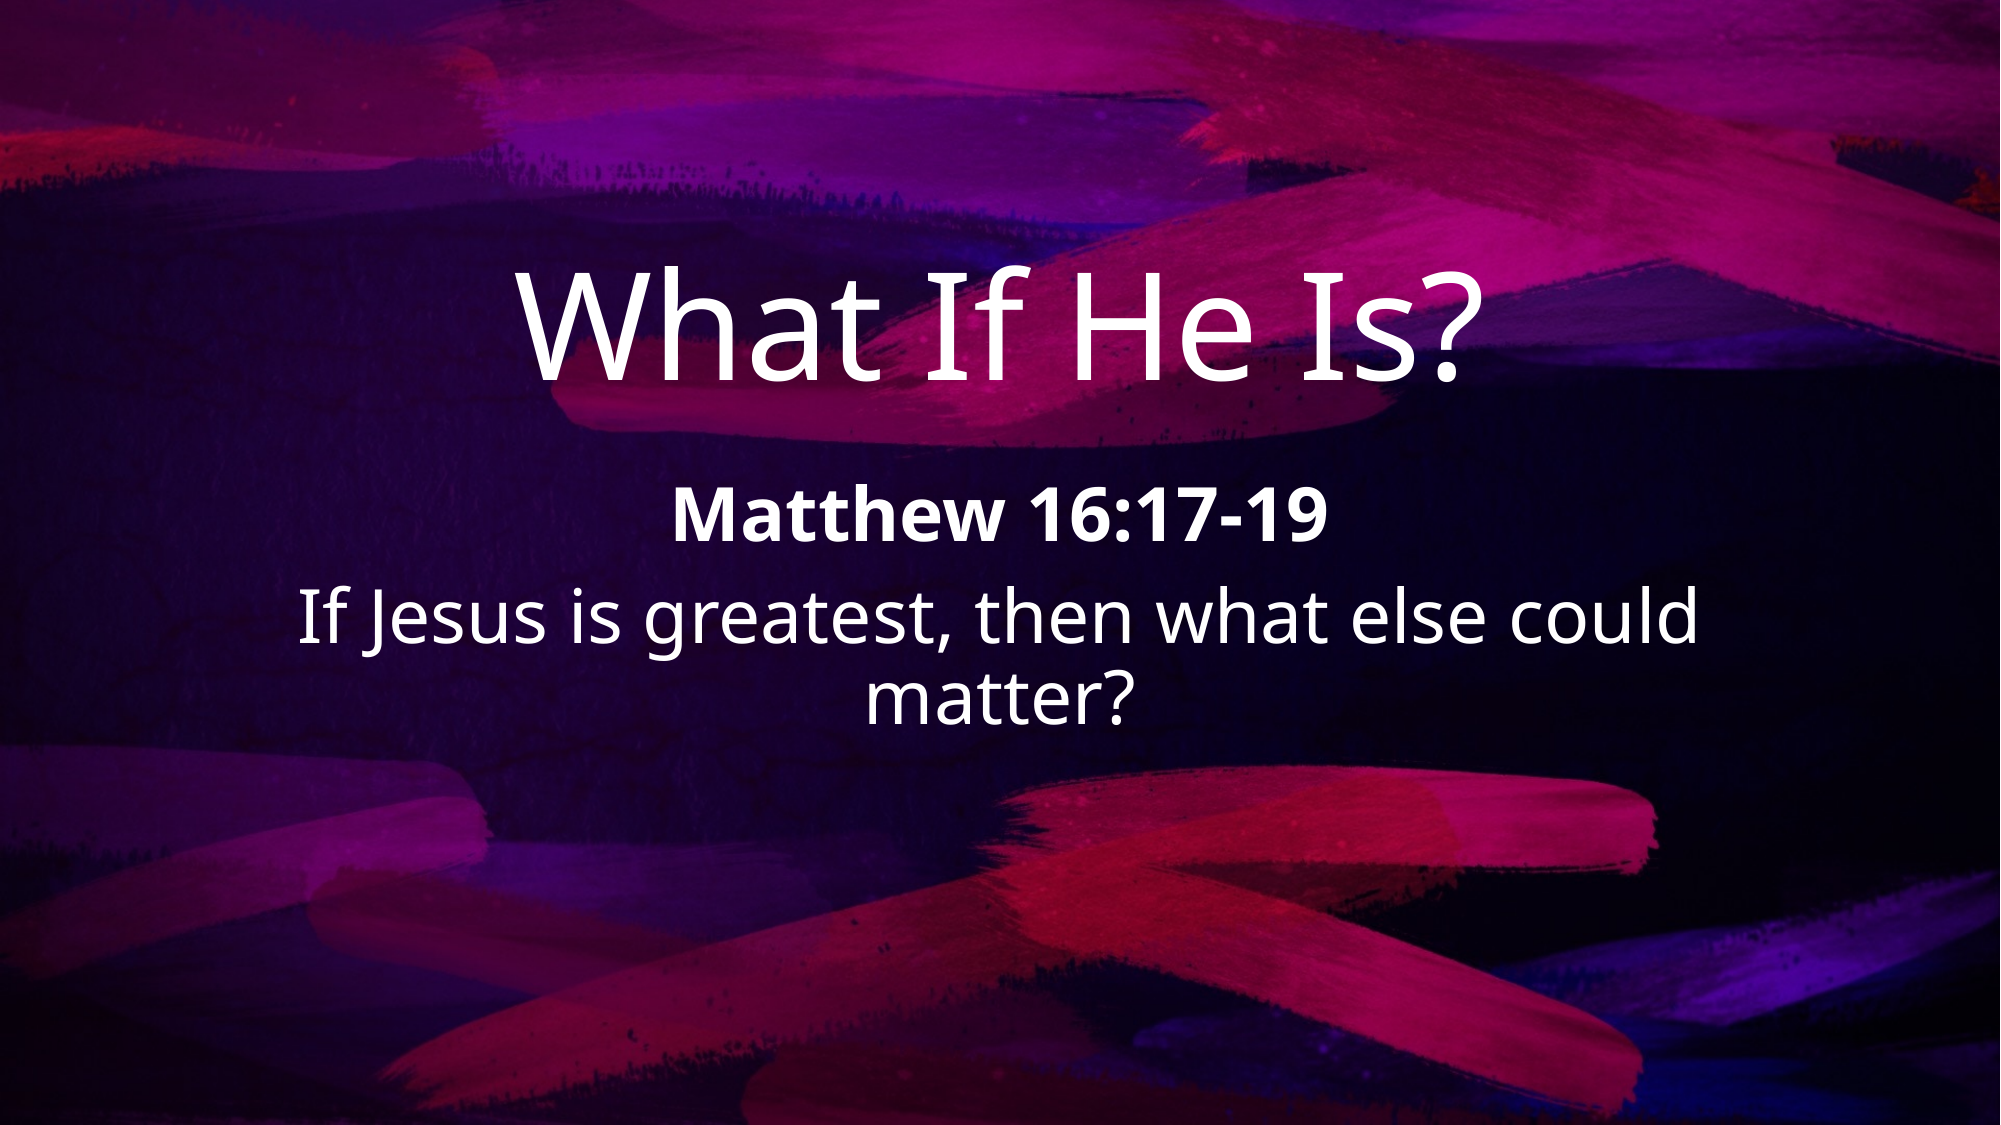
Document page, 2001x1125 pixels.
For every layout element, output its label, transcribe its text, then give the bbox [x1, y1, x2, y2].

picture [0, 0, 2000, 1125]
list Matthew 16:17-19 If Jesus is greatest, then what else could matter? [137, 432, 1863, 786]
title What If He Is? [137, 203, 1863, 421]
